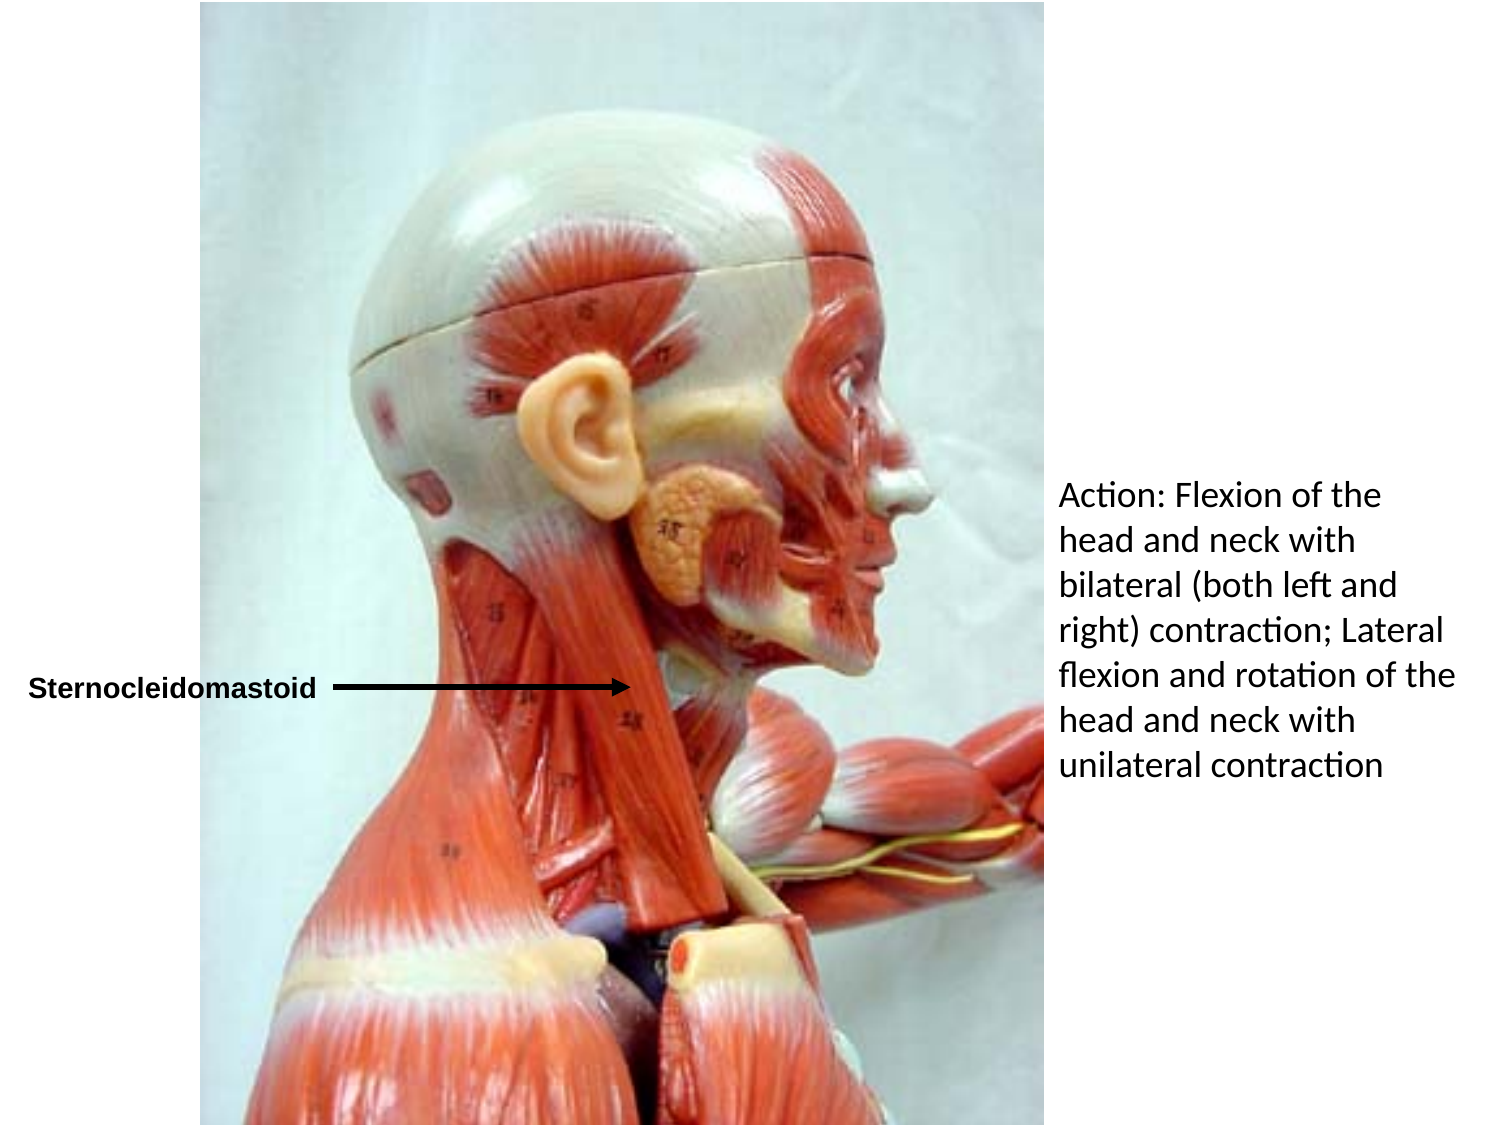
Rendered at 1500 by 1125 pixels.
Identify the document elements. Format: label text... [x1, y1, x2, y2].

text_box Sternocleidomastoid [13, 661, 194, 712]
picture [199, 2, 1044, 1125]
text_box Action: Flexion of the head and neck with bilateral (both left and right) contraction; Lateral flexion and rotation of the head and neck with unilateral contraction [1048, 462, 1475, 793]
